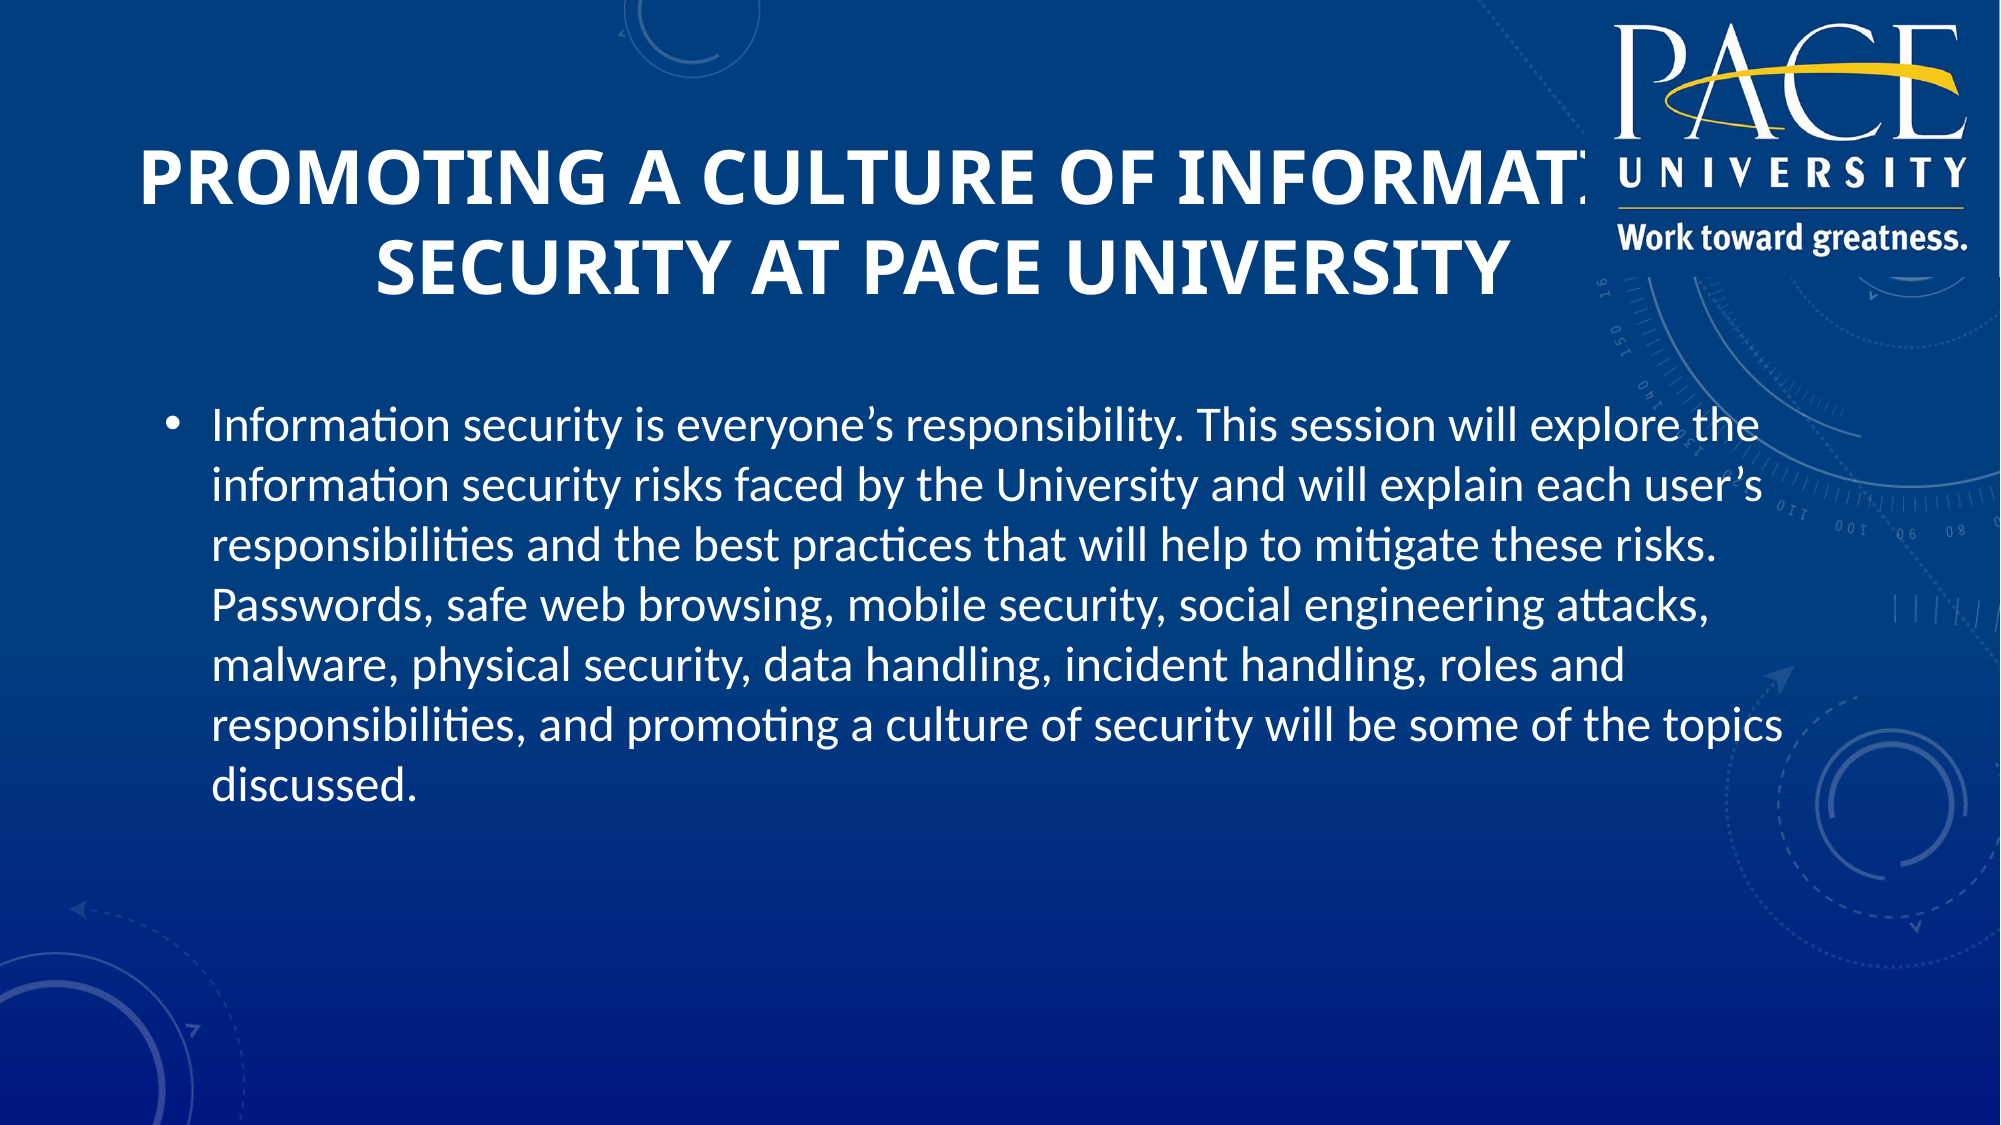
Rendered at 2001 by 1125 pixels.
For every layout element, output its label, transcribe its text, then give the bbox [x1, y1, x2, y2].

picture [0, 0, 2000, 1125]
list Information security is everyone’s responsibility. This session will explore the information security risks faced by the University and will explain each user’s responsibilities and the best practices that will help to mitigate these risks. Passwords, safe web browsing, mobile security, social engineering attacks, malware, physical security, data handling, incident handling, roles and responsibilities, and promoting a culture of security will be some of the topics discussed. [149, 376, 1812, 828]
title Promoting a Culture of Information Security at Pace University [112, 99, 1775, 339]
